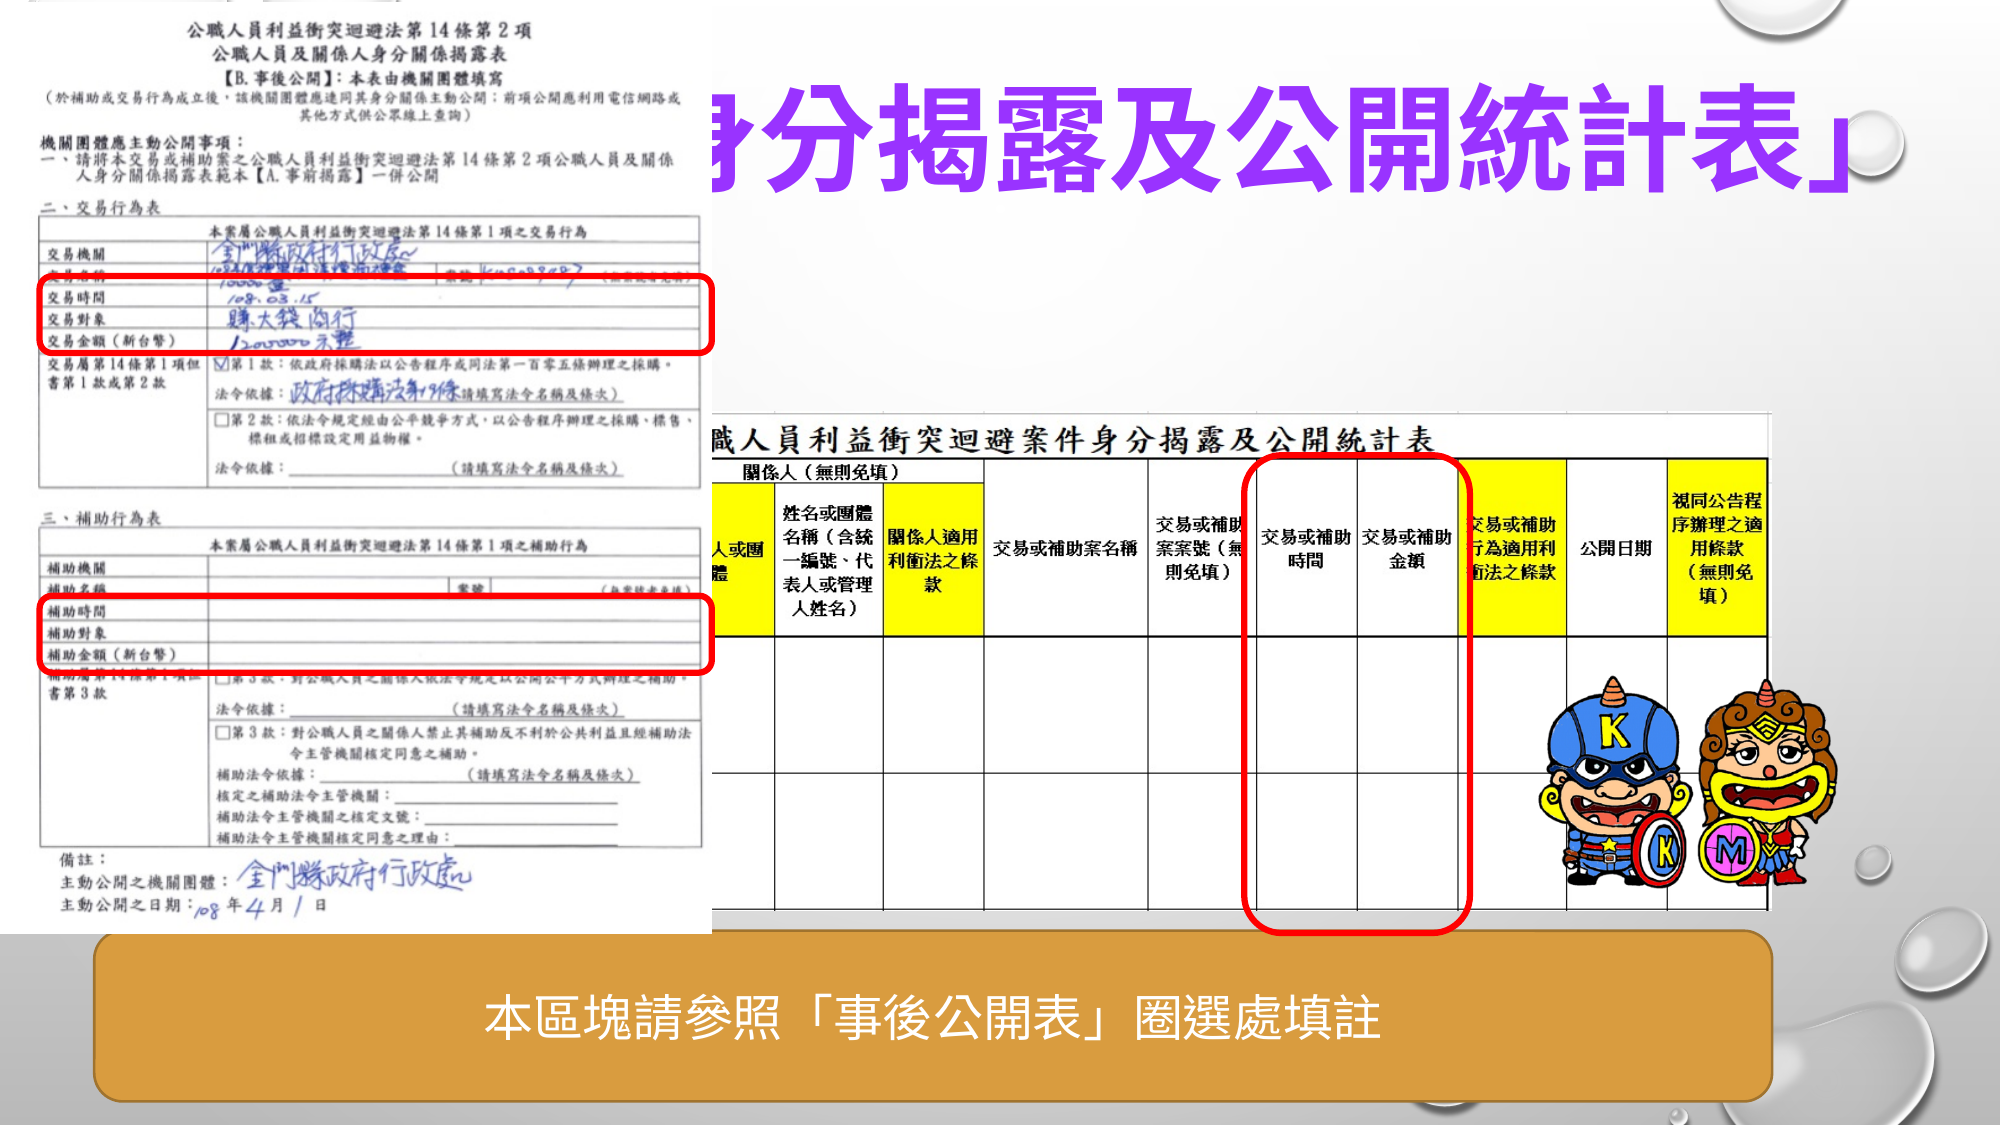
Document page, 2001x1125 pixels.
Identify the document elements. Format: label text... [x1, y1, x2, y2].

title 如何填寫「身分揭露及公開統計表」 [718, 14, 1940, 277]
text_box [1251, 920, 1463, 935]
picture [0, 0, 2000, 1125]
text_box 本區塊請參照「事後公開表」圈選處填註 [92, 929, 1774, 1103]
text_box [0, 2, 713, 934]
